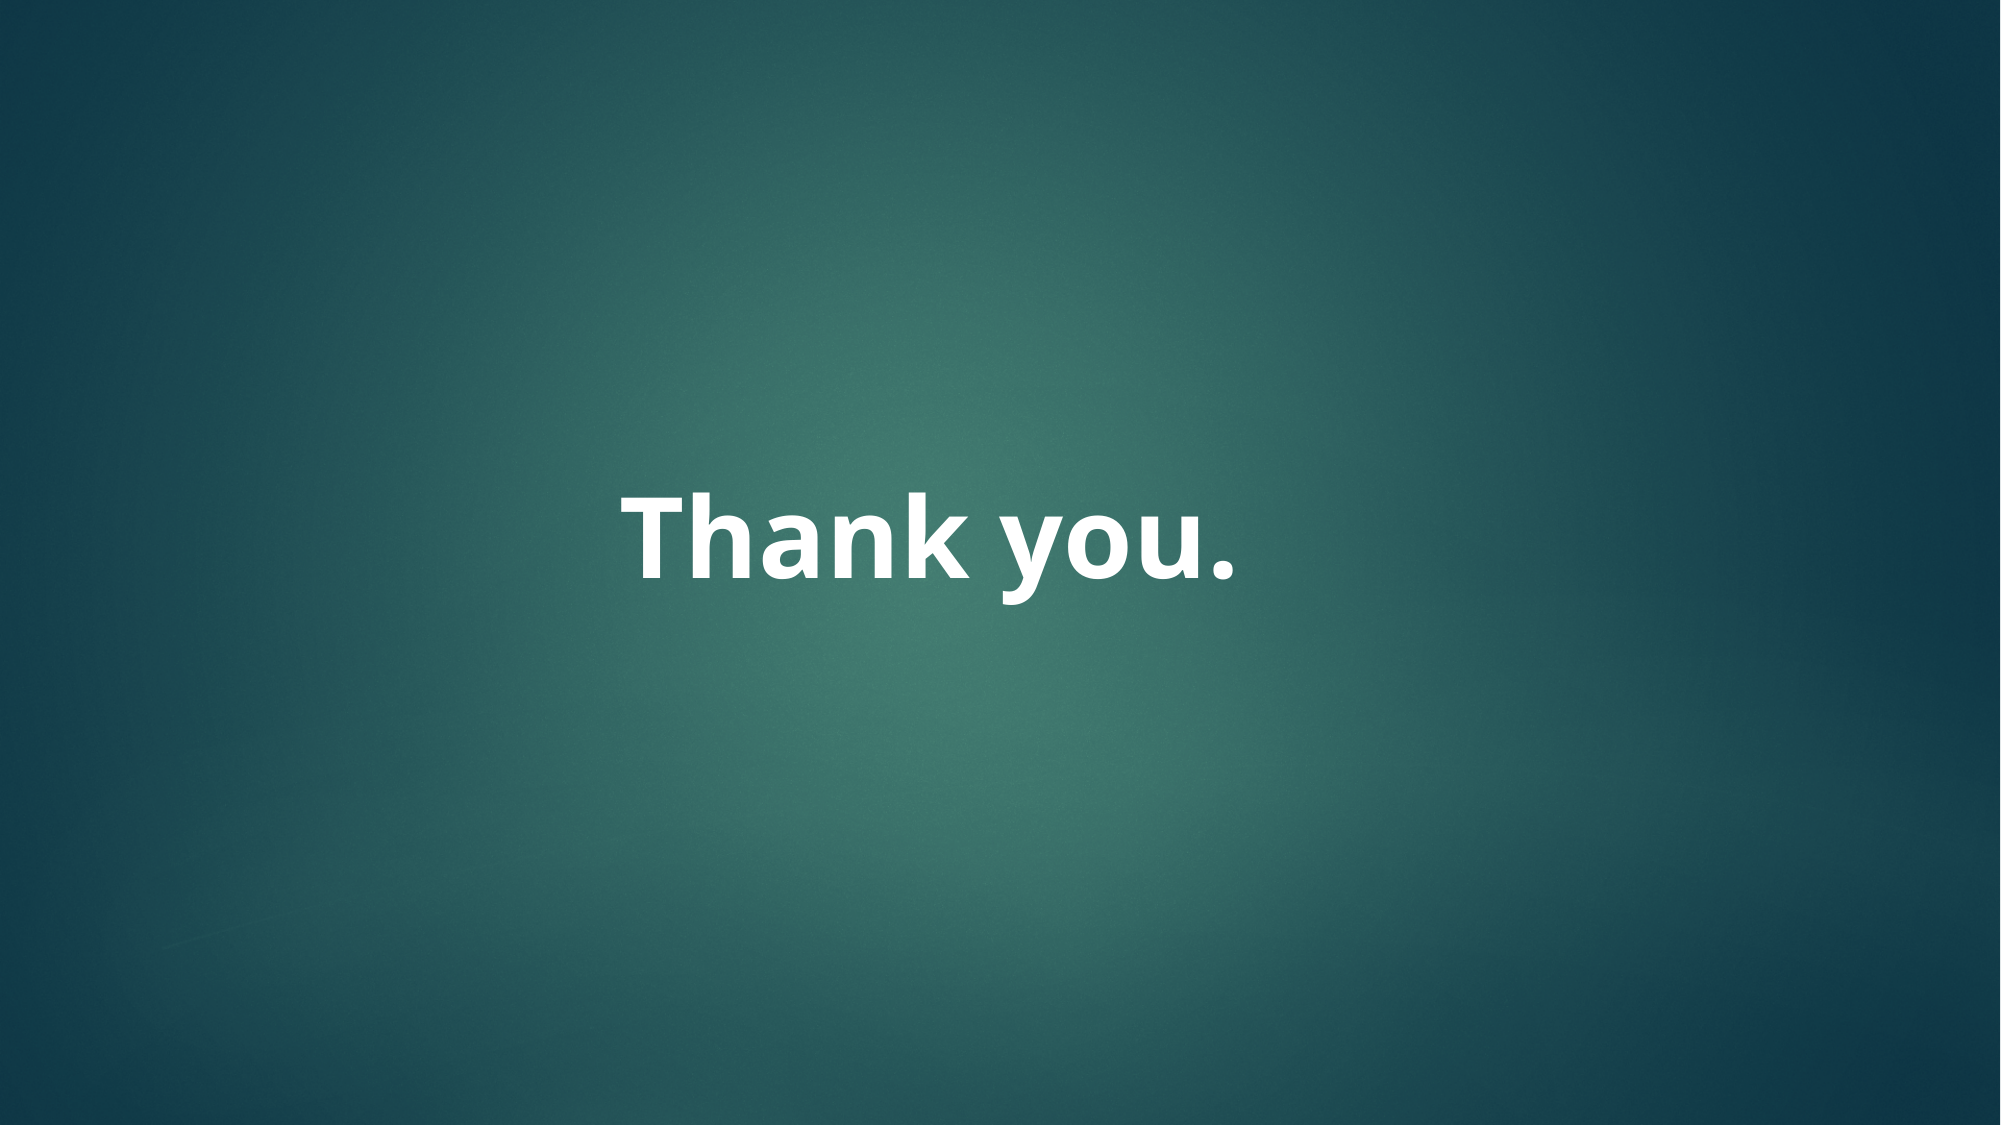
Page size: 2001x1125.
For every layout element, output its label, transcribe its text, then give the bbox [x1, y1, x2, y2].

list Thank you. [210, 245, 1678, 934]
